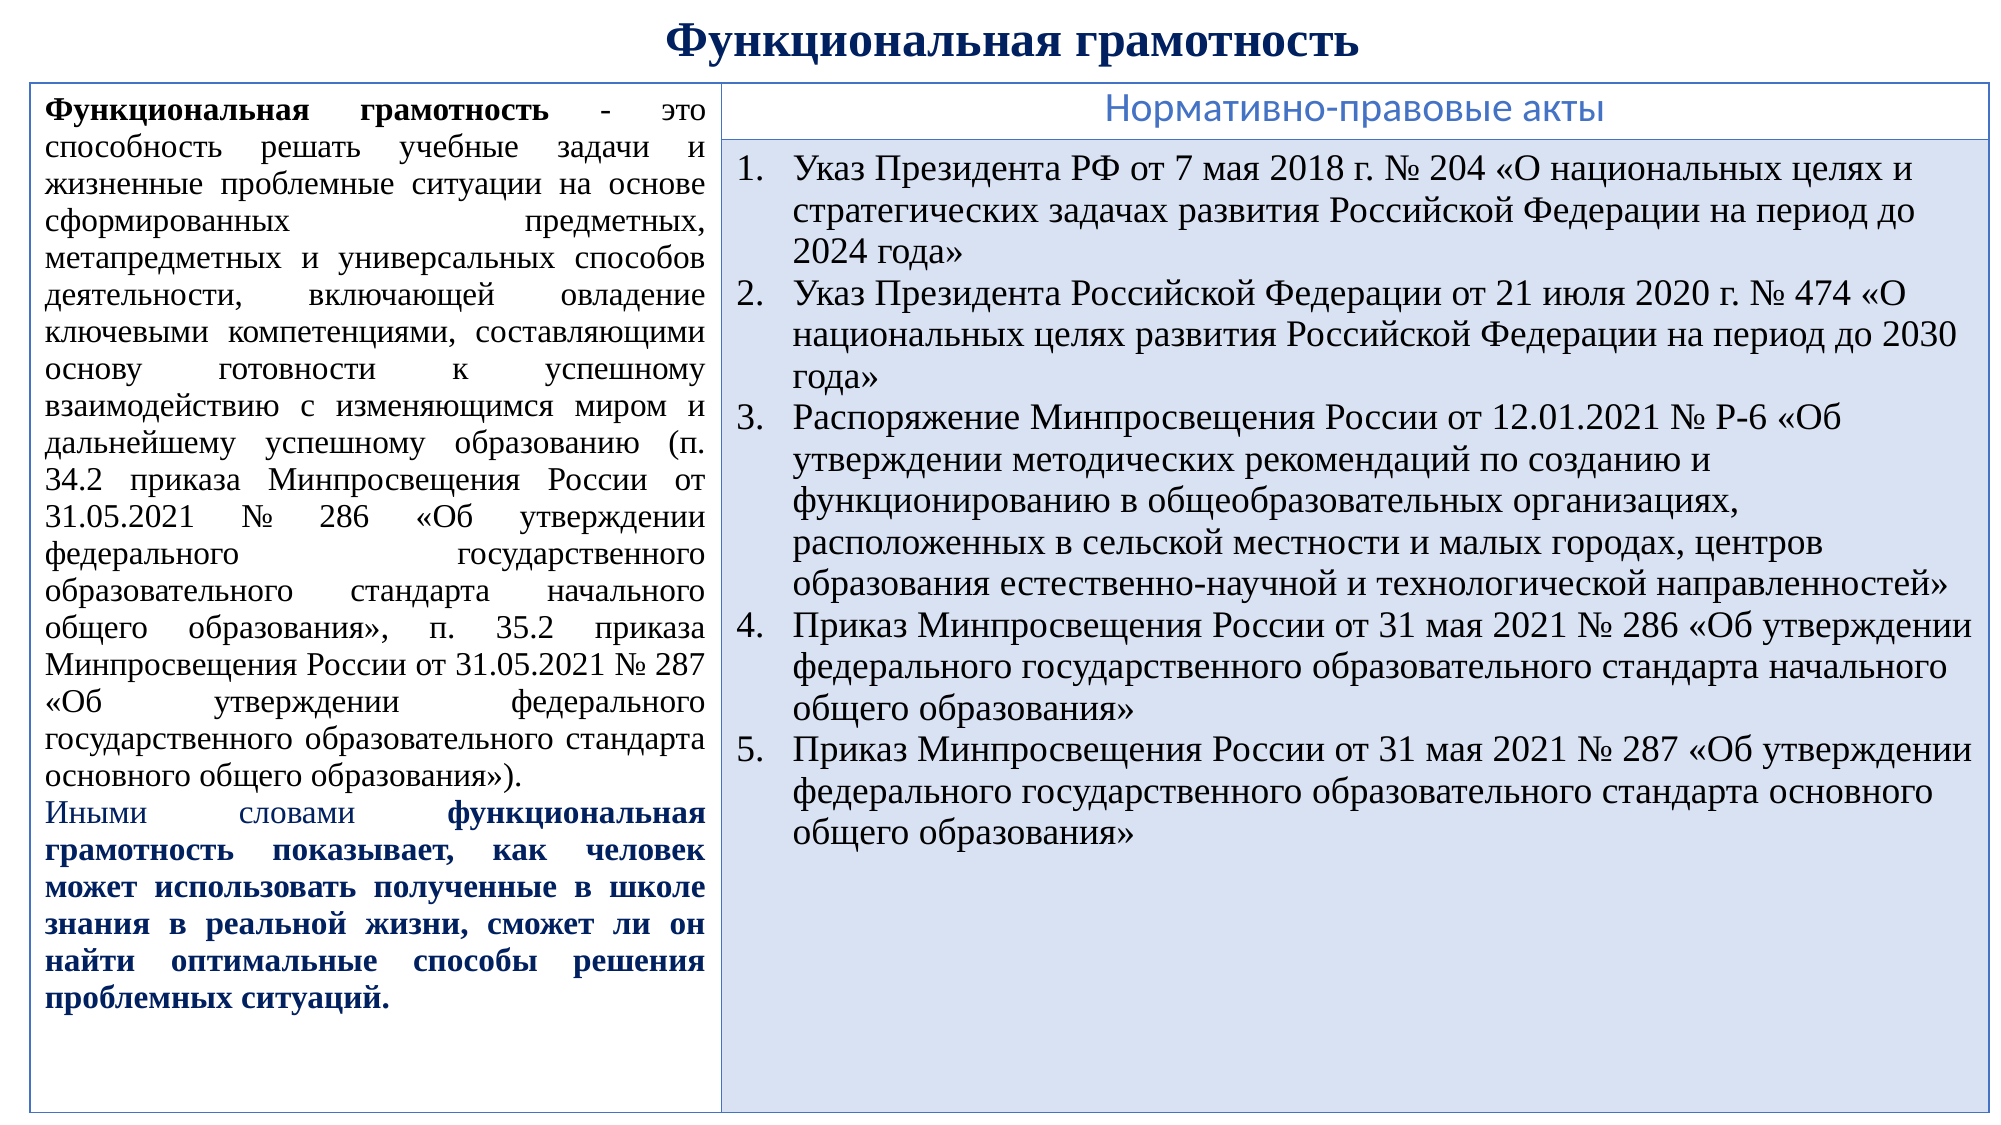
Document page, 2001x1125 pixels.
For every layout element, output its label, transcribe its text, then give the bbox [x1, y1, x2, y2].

title Функциональная грамотность [425, 0, 1601, 80]
table_header Нормативно-правовые акты [722, 84, 1988, 139]
table_cell Указ Президента РФ от 7 мая 2018 г. № 204 «О национальных целях и стратегических задачах развития Российской Федерации на период до 2024 года» Указ Президента Российской Федерации от 21 июля 2020 г. № 474 «О национальных целях развития Российской Федерации на период до 2030 года» Распоряжение Минпросвещения России от 12.01.2021 № Р-6 «Об утверждении методических рекомендаций по созданию и функционированию в общеобразовательных организациях, расположенных в сельской местности и малых городах, центров образования естественно-научной и технологической направленностей» Приказ Минпросвещения России от 31 мая 2021 № 286 «Об утверждении федерального государственного образовательного стандарта начального общего образования» Приказ Минпросвещения России от 31 мая 2021 № 287 «Об утверждении федерального государственного образовательного стандарта основного общего образования» [722, 140, 1988, 1112]
table_header Функциональная грамотность - это способность решать учебные задачи и жизненные проблемные ситуации на основе сформированных предметных, метапредметных и универсальных способов деятельности, включающей овладение ключевыми компетенциями, составляющими основу готовности к успешному взаимодействию с изменяющимся миром и дальнейшему успешному образованию (п. 34.2 приказа Минпросвещения России от 31.05.2021 № 286 «Об утверждении федерального государственного образовательного стандарта начального общего образования», п. 35.2 приказа Минпросвещения России от 31.05.2021 № 287 «Об утверждении федерального государственного образовательного стандарта основного общего образования»). Иными словами функциональная грамотность показывает, как человек может использовать полученные в школе знания в реальной жизни, сможет ли он найти оптимальные способы решения проблемных ситуаций. [31, 84, 721, 1112]
